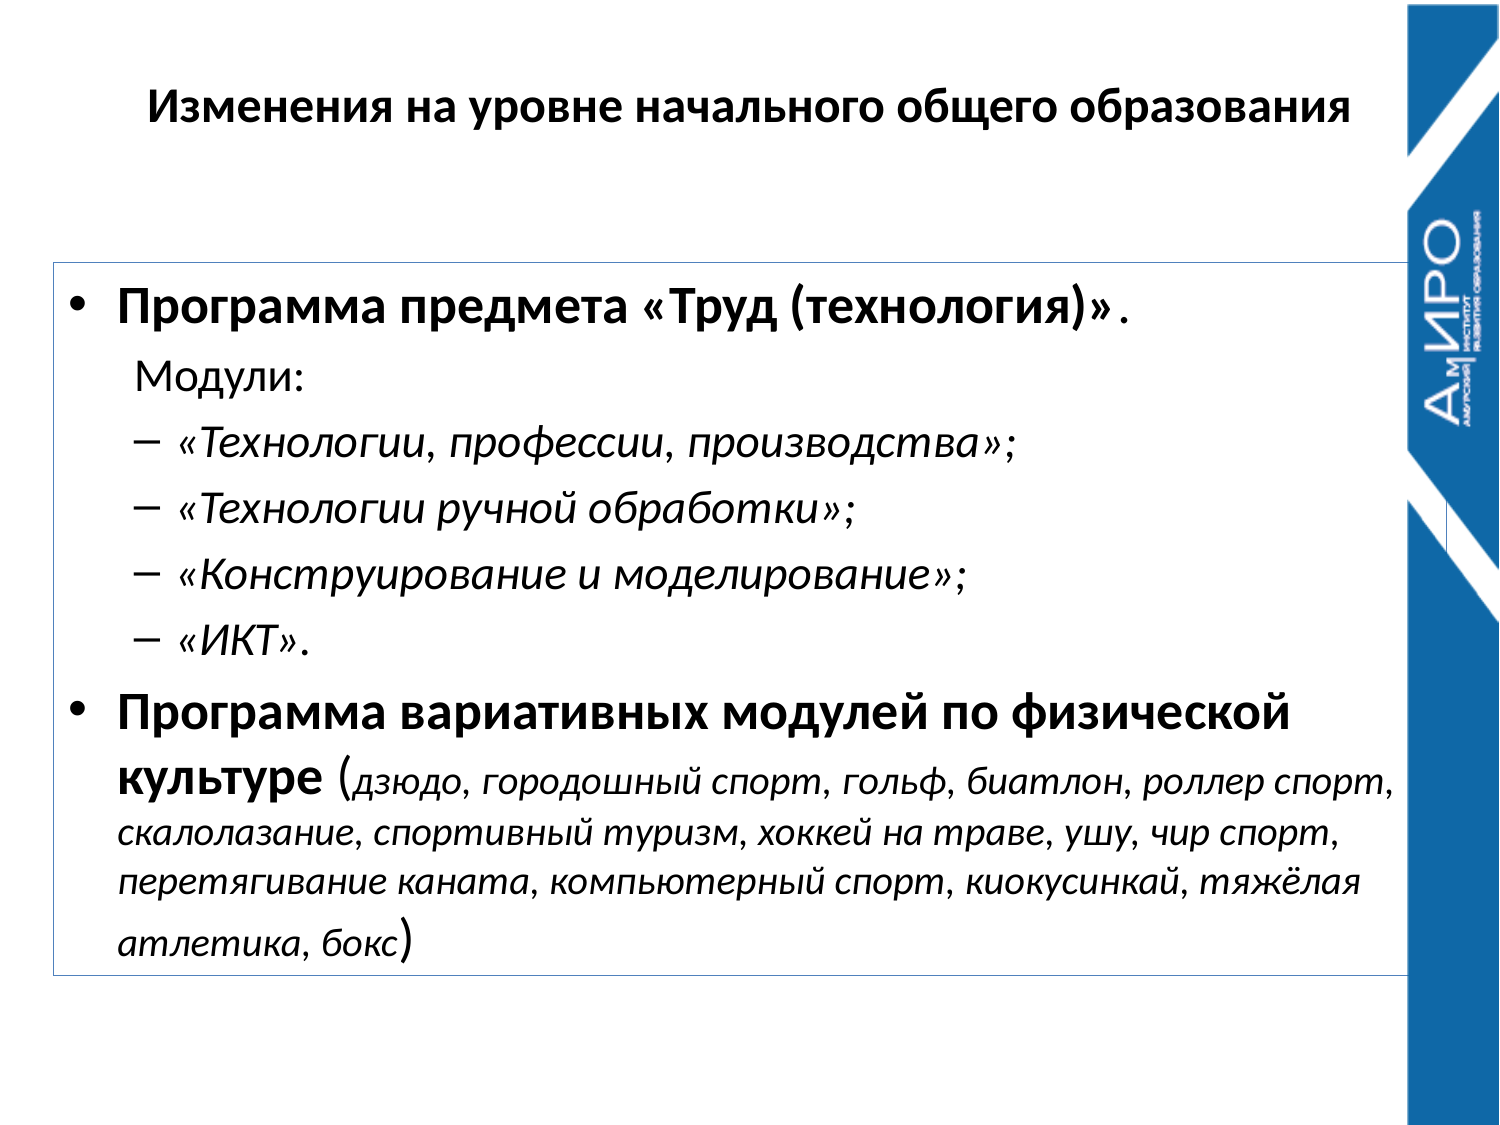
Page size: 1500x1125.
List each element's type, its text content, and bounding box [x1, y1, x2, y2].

title Изменения на уровне начального общего образования [75, 45, 1402, 161]
picture [1407, 3, 1499, 1125]
list Программа предмета «Труд (технология)». Модули: «Технологии, профессии, производства»; «Технологии ручной обработки»; «Конструирование и моделирование»; «ИКТ». Программа вариативных модулей по физической культуре (дзюдо, городошный спорт, гольф, биатлон, роллер спорт, скалолазание, спортивный туризм, хоккей на траве, ушу, чир спорт, перетягивание каната, компьютерный спорт, киокусинкай, тяжёлая атлетика, бокс) [53, 262, 1402, 976]
